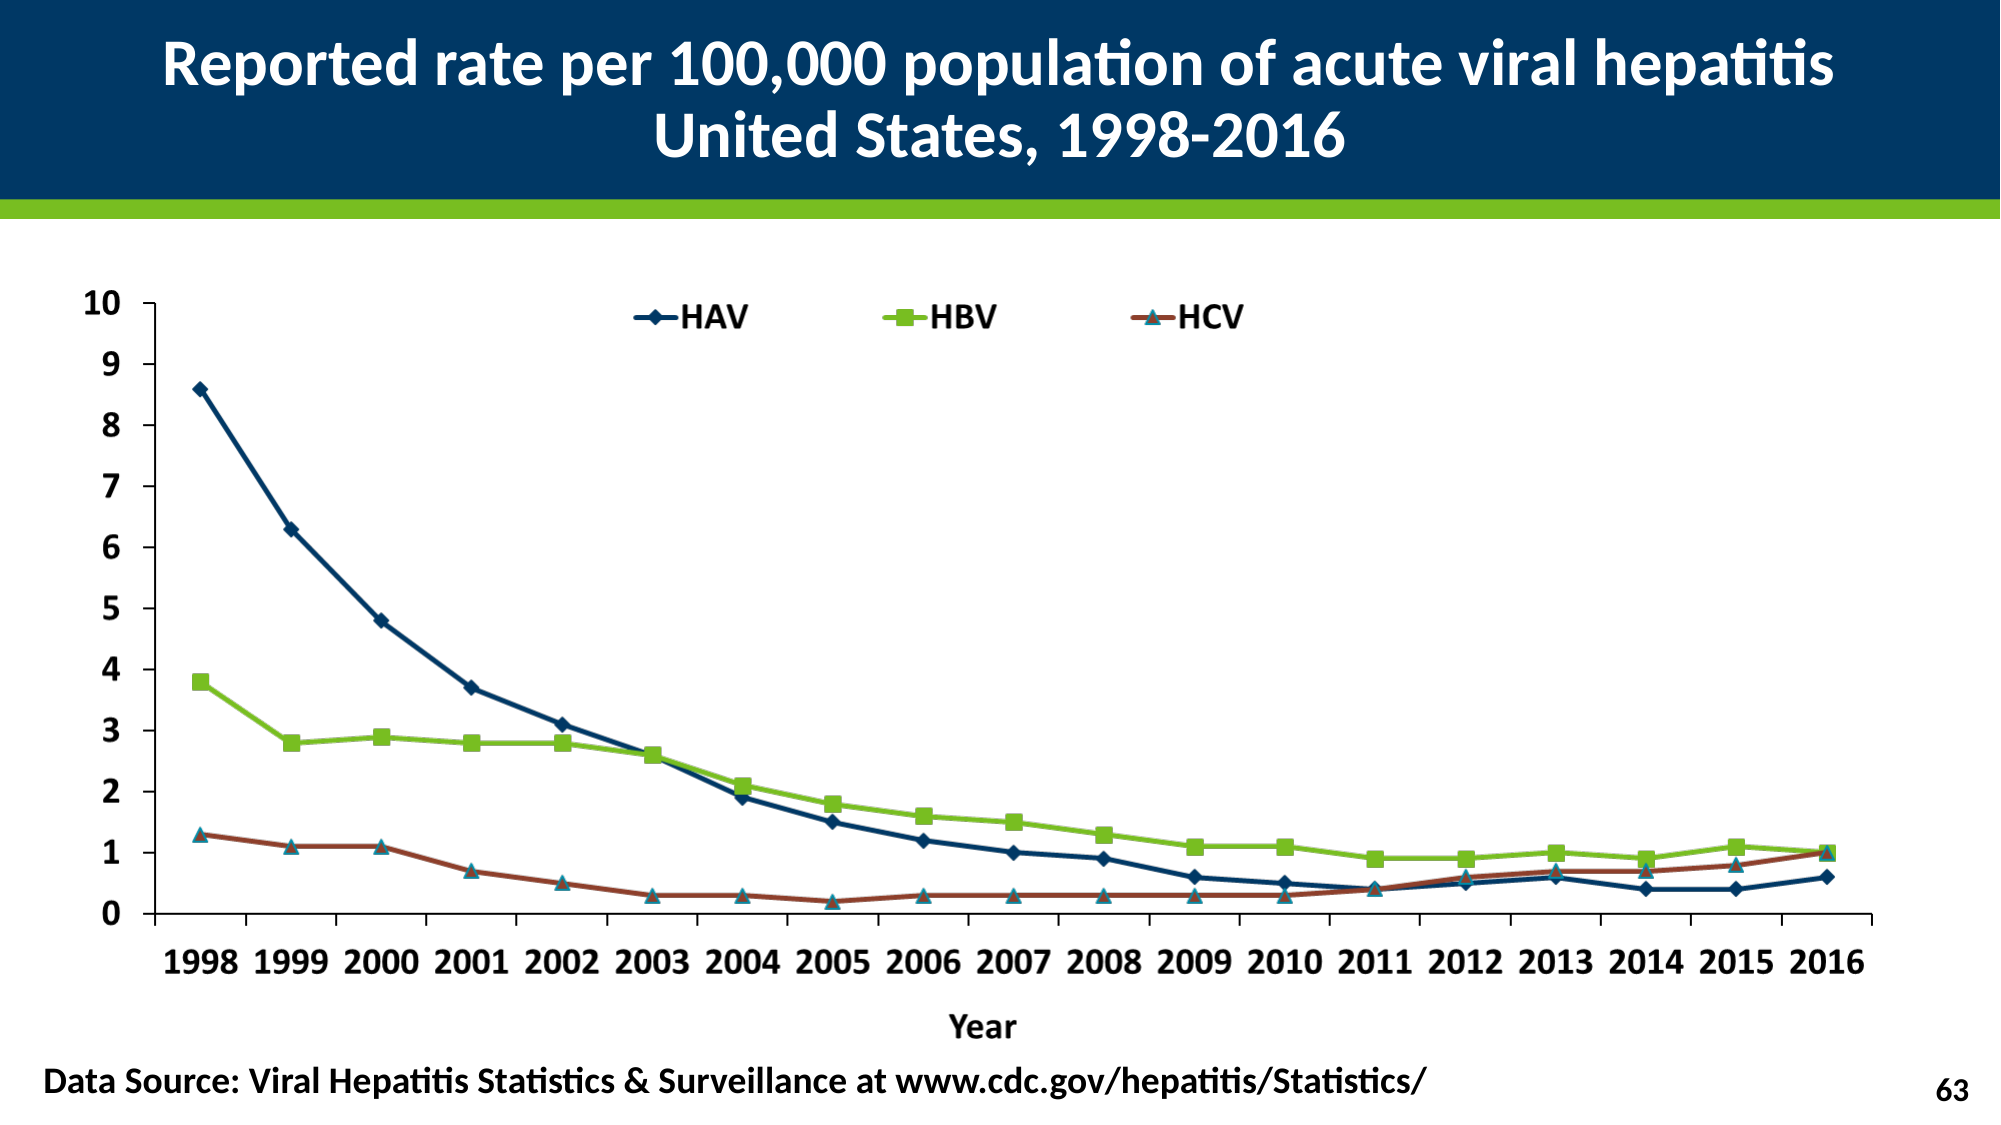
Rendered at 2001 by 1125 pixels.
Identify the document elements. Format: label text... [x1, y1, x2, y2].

picture [0, 279, 1921, 1079]
slide_number 63 [1744, 1057, 1984, 1118]
title Reported rate per 100,000 population of acute viral hepatitis United States, 1998-2016 [137, 24, 1863, 175]
slide_number Data Source: Viral Hepatitis Statistics & Surveillance at www.cdc.gov/hepatitis/Statistics/ [28, 1079, 1547, 1108]
